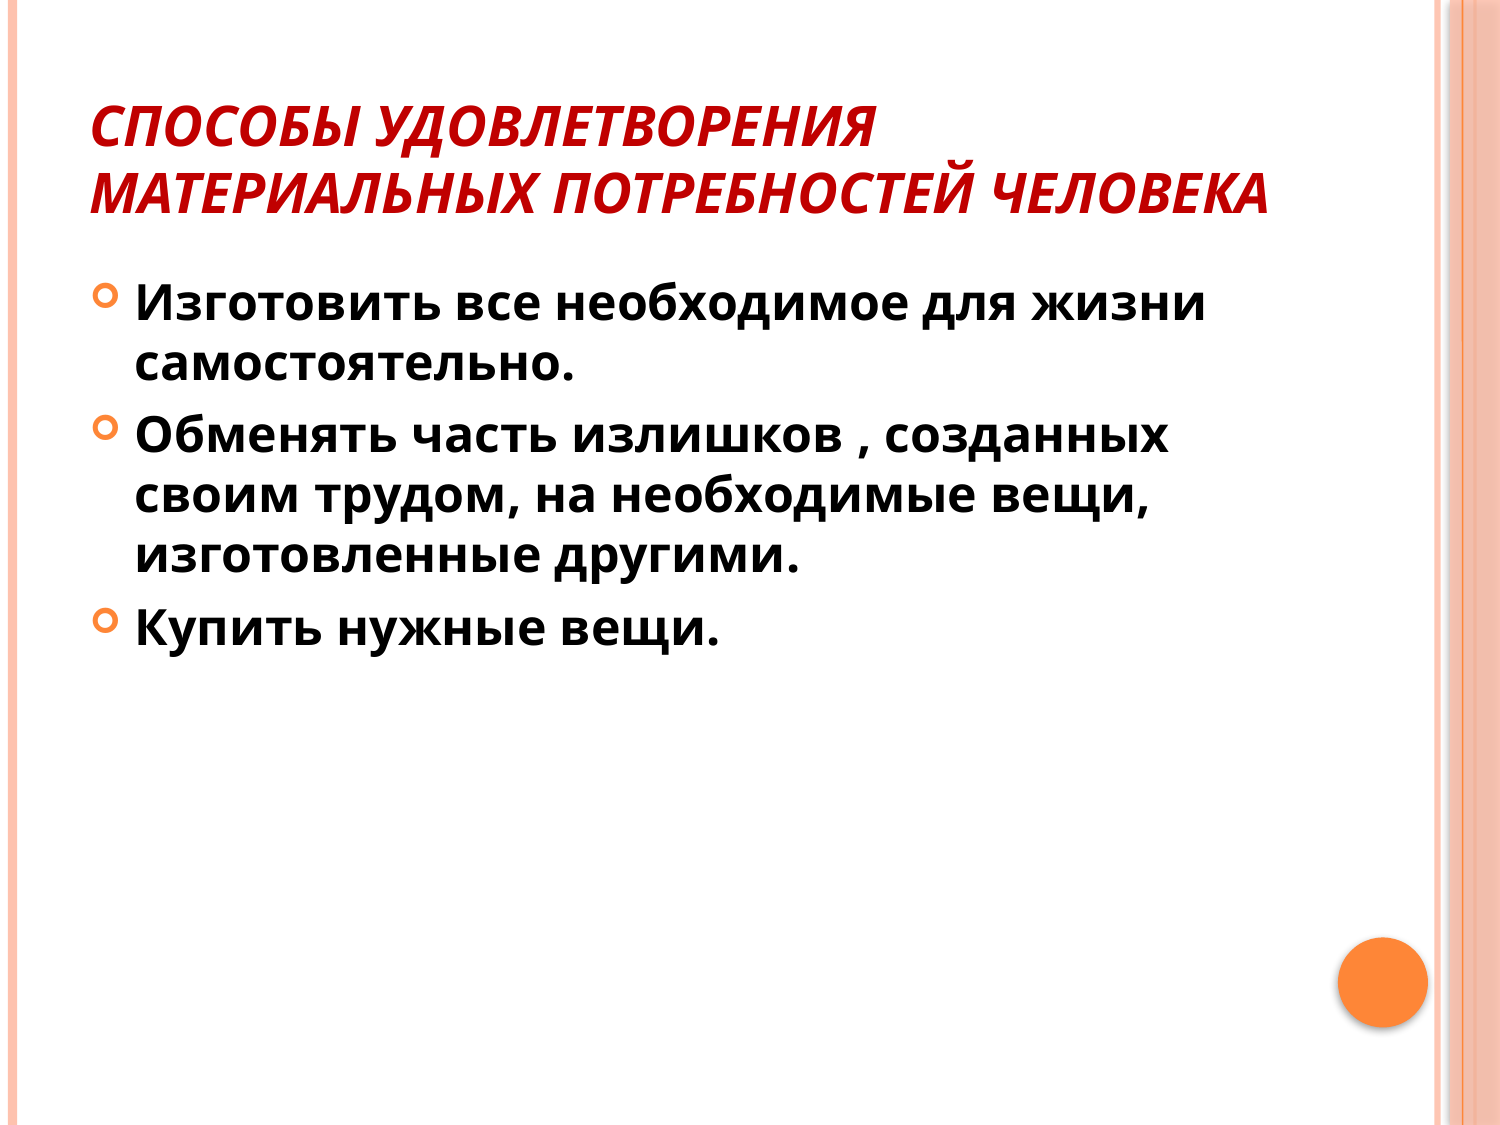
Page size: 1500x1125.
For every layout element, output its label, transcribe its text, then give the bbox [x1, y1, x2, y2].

list Изготовить все необходимое для жизни самостоятельно. Обменять часть излишков , созданных своим трудом, на необходимые вещи, изготовленные другими. Купить нужные вещи. [75, 262, 1300, 1062]
title Способы удовлетворения материальных потребностей человека [75, 45, 1300, 233]
